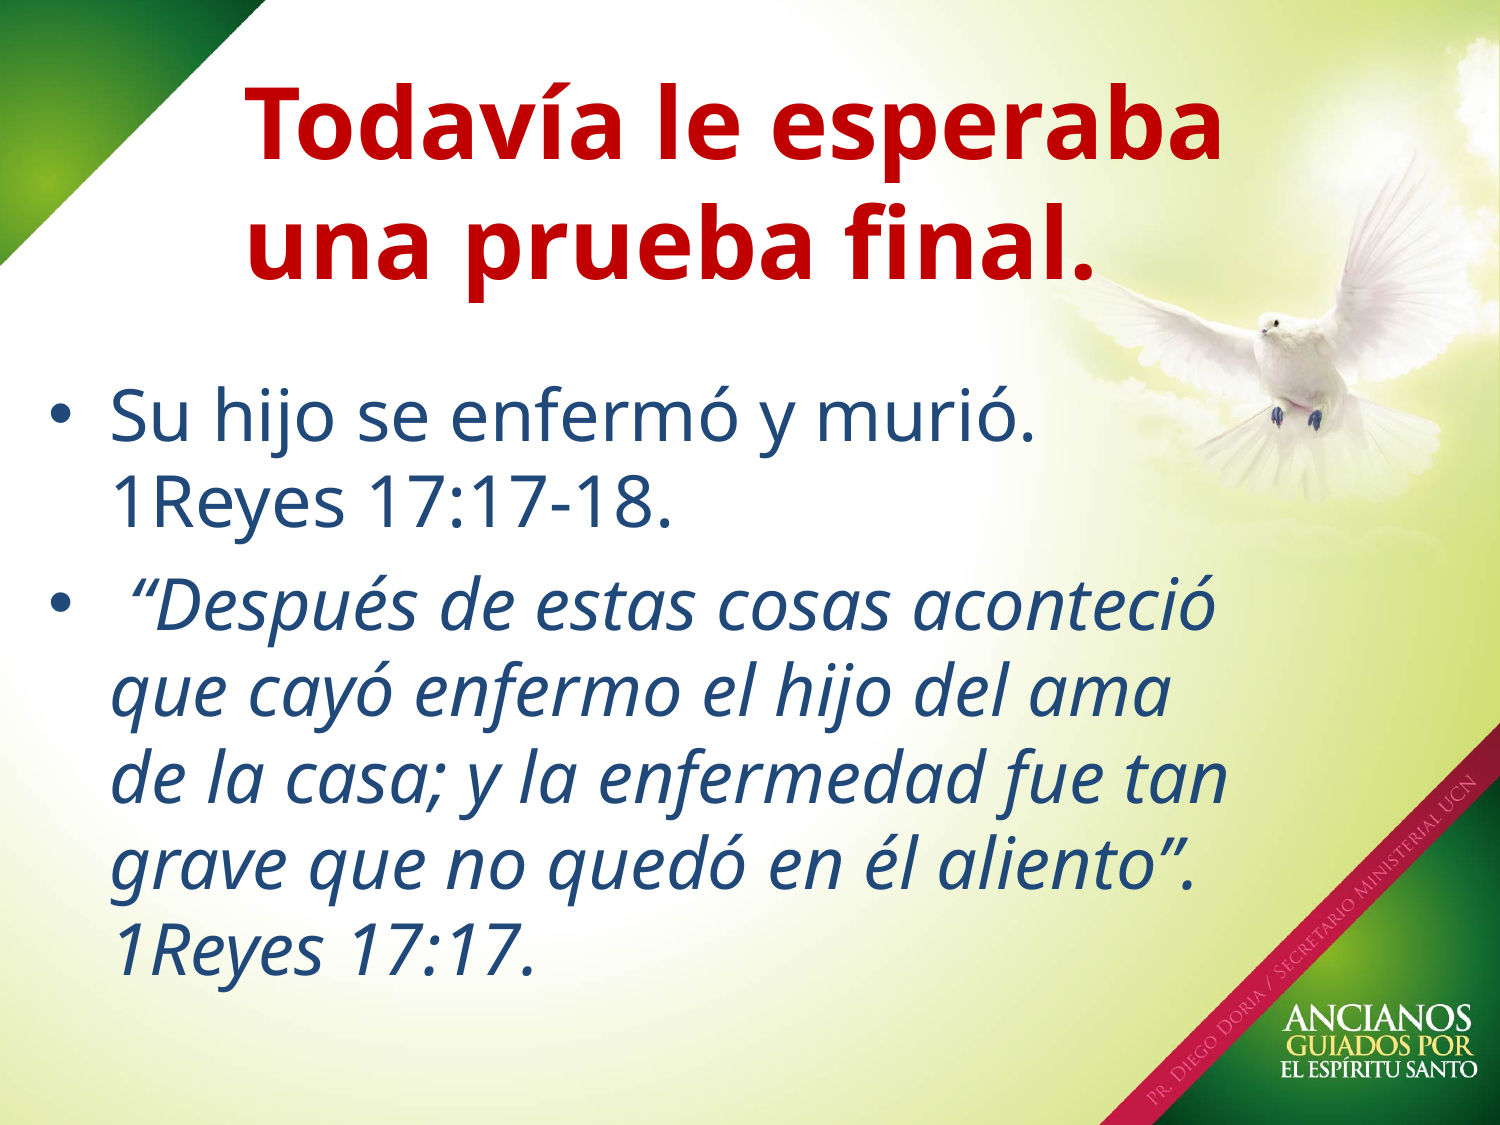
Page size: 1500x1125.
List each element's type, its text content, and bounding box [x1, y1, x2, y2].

title Todavía le esperaba una prueba final. [235, 51, 1265, 328]
list Su hijo se enfermó y murió. 1Reyes 17:17-18. “Después de estas cosas aconteció que cayó enfermo el hijo del ama de la casa; y la enfermedad fue tan grave que no quedó en él aliento”. 1Reyes 17:17. [40, 361, 1247, 1001]
picture [0, 0, 1500, 1125]
